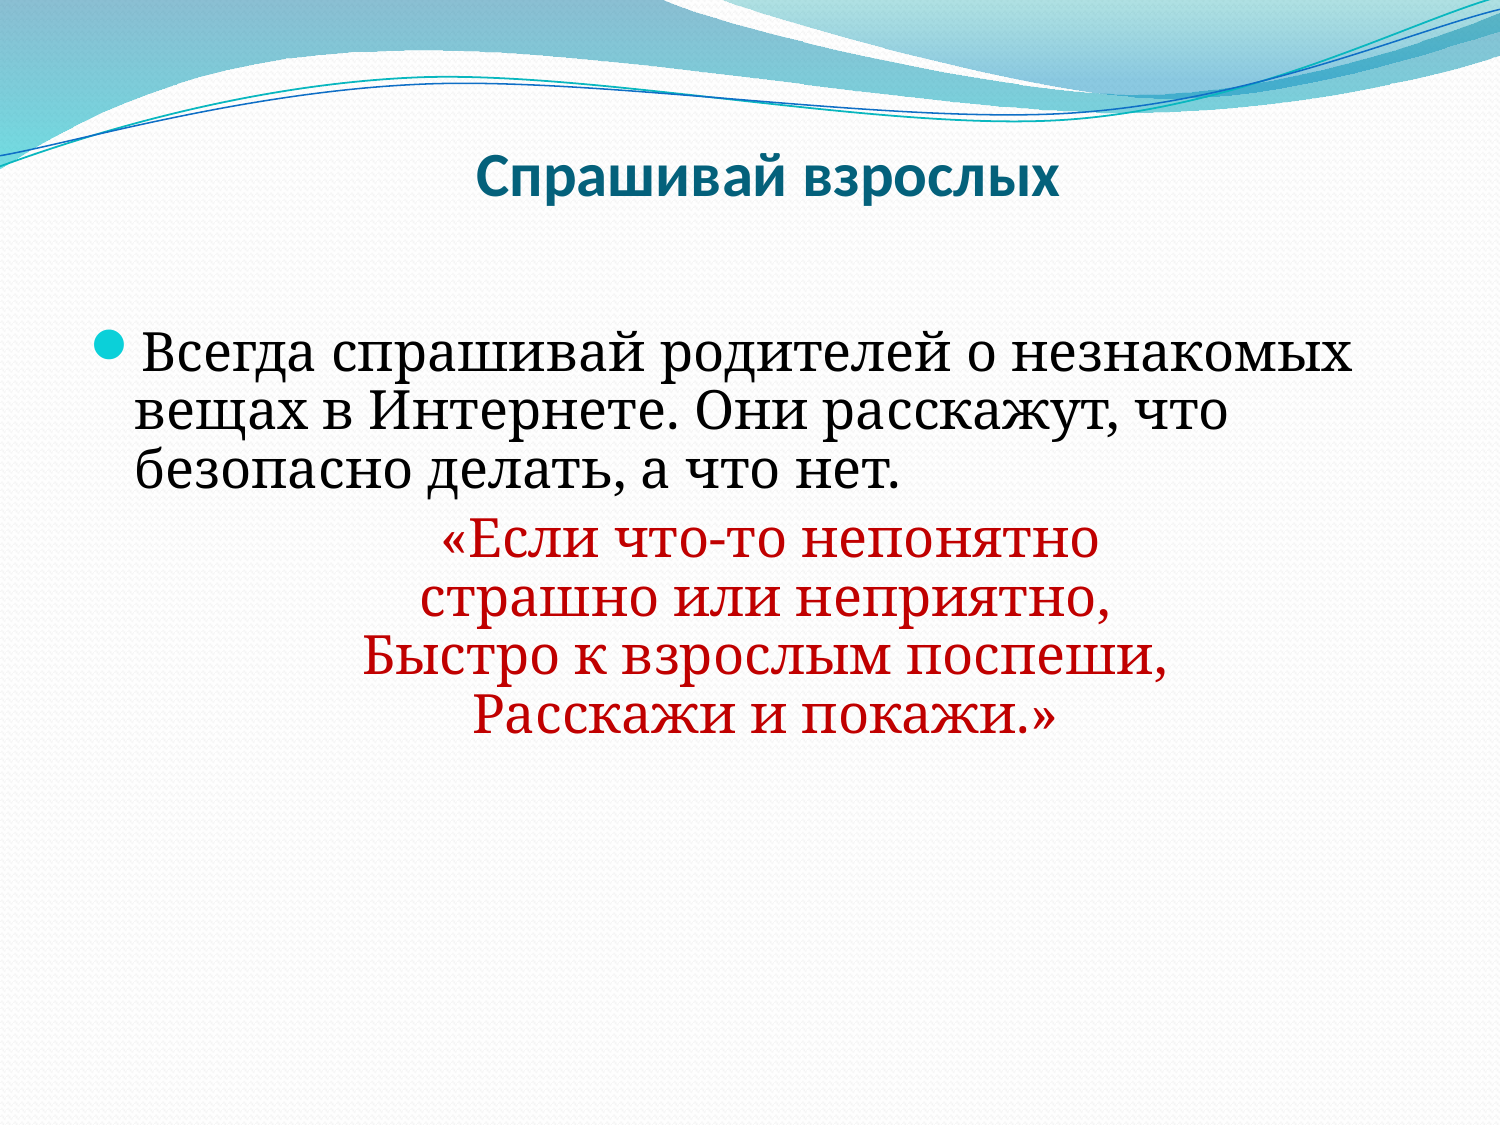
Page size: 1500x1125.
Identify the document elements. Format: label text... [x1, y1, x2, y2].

list Всегда спрашивай родителей о незнакомых вещах в Интернете. Они расскажут, что безопасно делать, а что нет. «Если что-то непонятно страшно или неприятно, Быстро к взрослым поспеши, Расскажи и покажи.» [75, 317, 1425, 1038]
title Спрашивай взрослых [253, 125, 1285, 285]
